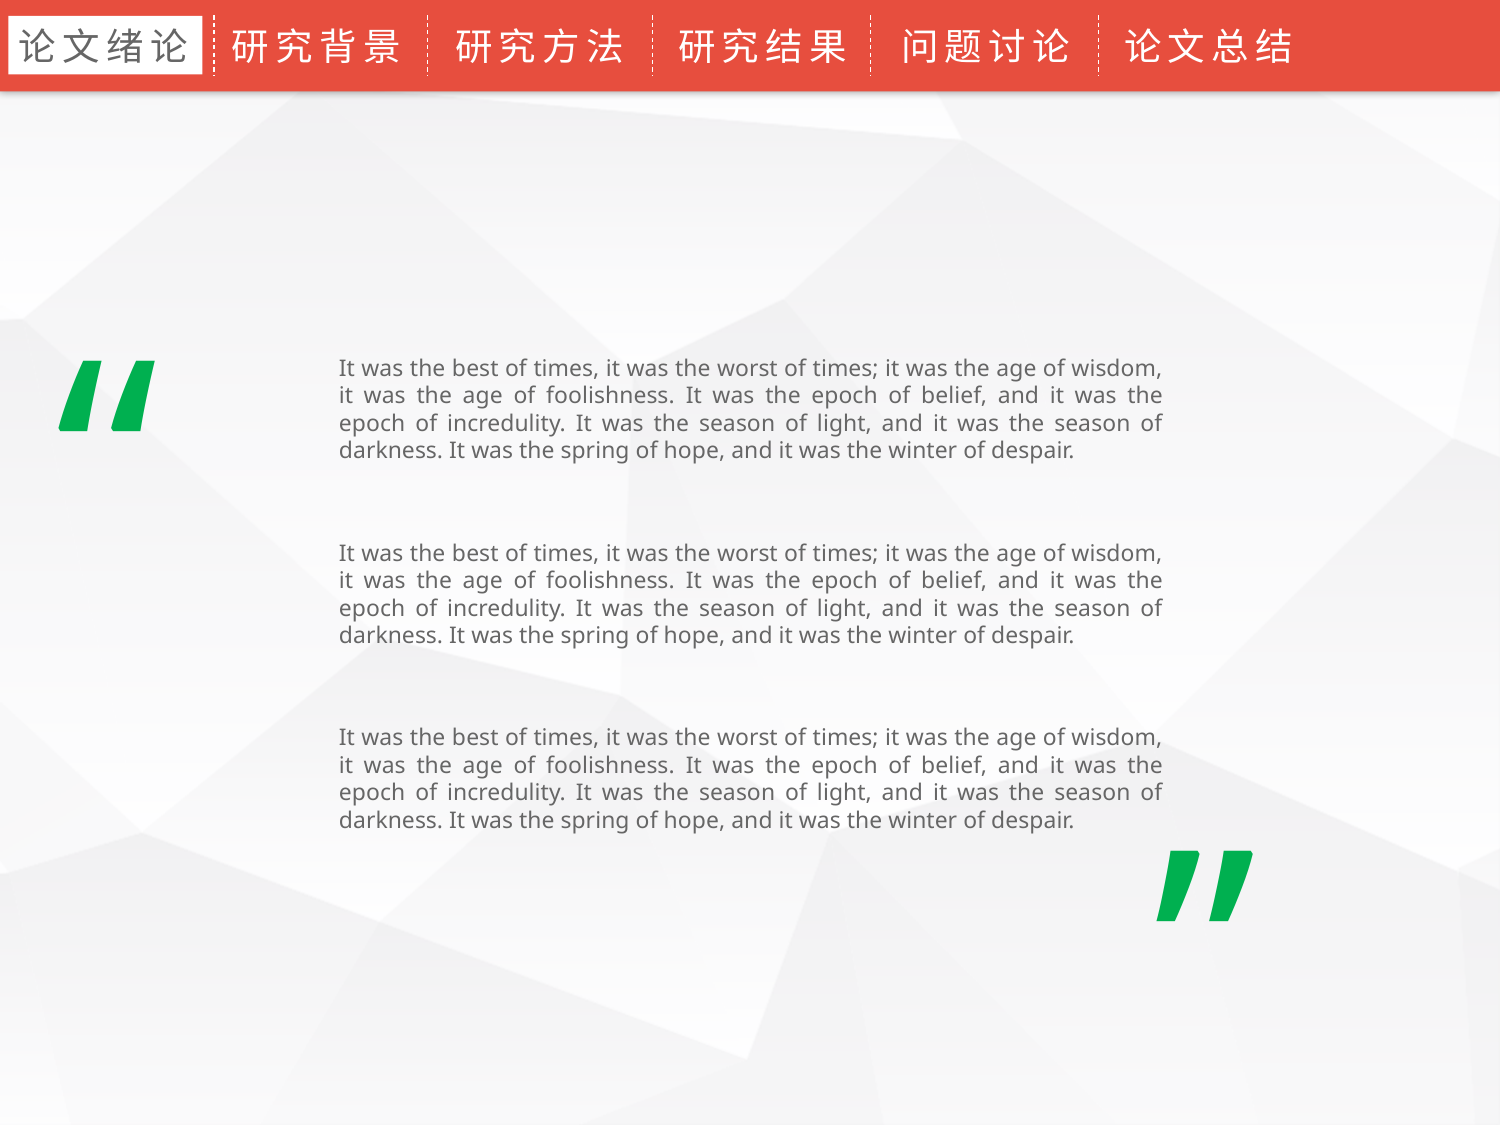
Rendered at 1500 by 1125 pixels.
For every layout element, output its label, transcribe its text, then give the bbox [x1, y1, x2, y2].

text_box ” [1138, 761, 1375, 1122]
text_box [0, 0, 1500, 92]
text_box 研究结果 [663, 15, 870, 76]
text_box It was the best of times, it was the worst of times; it was the age of wisdom, it was the age of foolishness. It was the epoch of belief, and it was the epoch of incredulity. It was the season of light, and it was the season of darkness. It was the spring of hope, and it was the winter of despair. [324, 715, 1179, 841]
picture [0, 92, 1500, 1125]
text_box 论文绪论 [4, 15, 213, 76]
text_box 研究方法 [440, 15, 652, 76]
text_box “ [40, 271, 277, 631]
text_box It was the best of times, it was the worst of times; it was the age of wisdom, it was the age of foolishness. It was the epoch of belief, and it was the epoch of incredulity. It was the season of light, and it was the season of darkness. It was the spring of hope, and it was the winter of despair. [324, 345, 1179, 471]
text_box 研究背景 [217, 15, 427, 76]
text_box 问题讨论 [886, 15, 1098, 76]
text_box It was the best of times, it was the worst of times; it was the age of wisdom, it was the age of foolishness. It was the epoch of belief, and it was the epoch of incredulity. It was the season of light, and it was the season of darkness. It was the spring of hope, and it was the winter of despair. [324, 530, 1179, 656]
text_box 研究结果 [871, 15, 876, 76]
text_box 论文总结 [1109, 15, 1322, 76]
